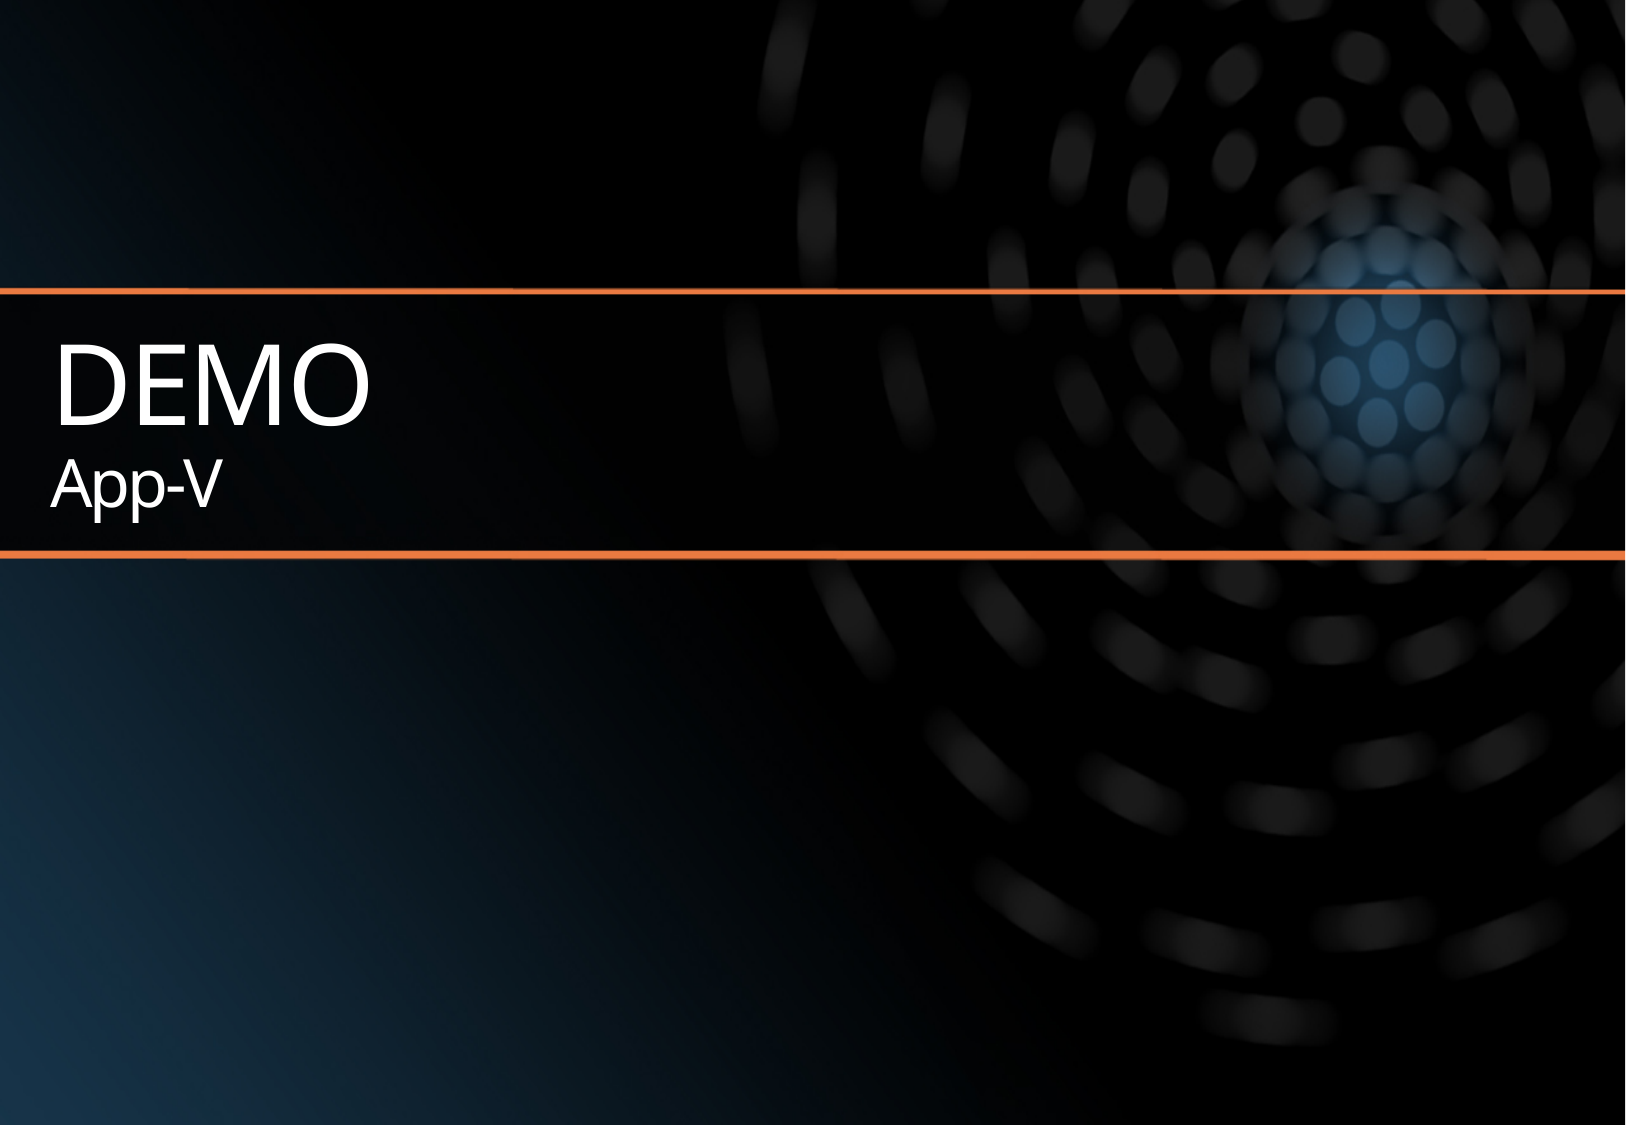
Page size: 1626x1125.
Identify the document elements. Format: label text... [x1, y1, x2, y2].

picture [0, 0, 1626, 1125]
title DEMO App-V [50, 299, 1588, 550]
